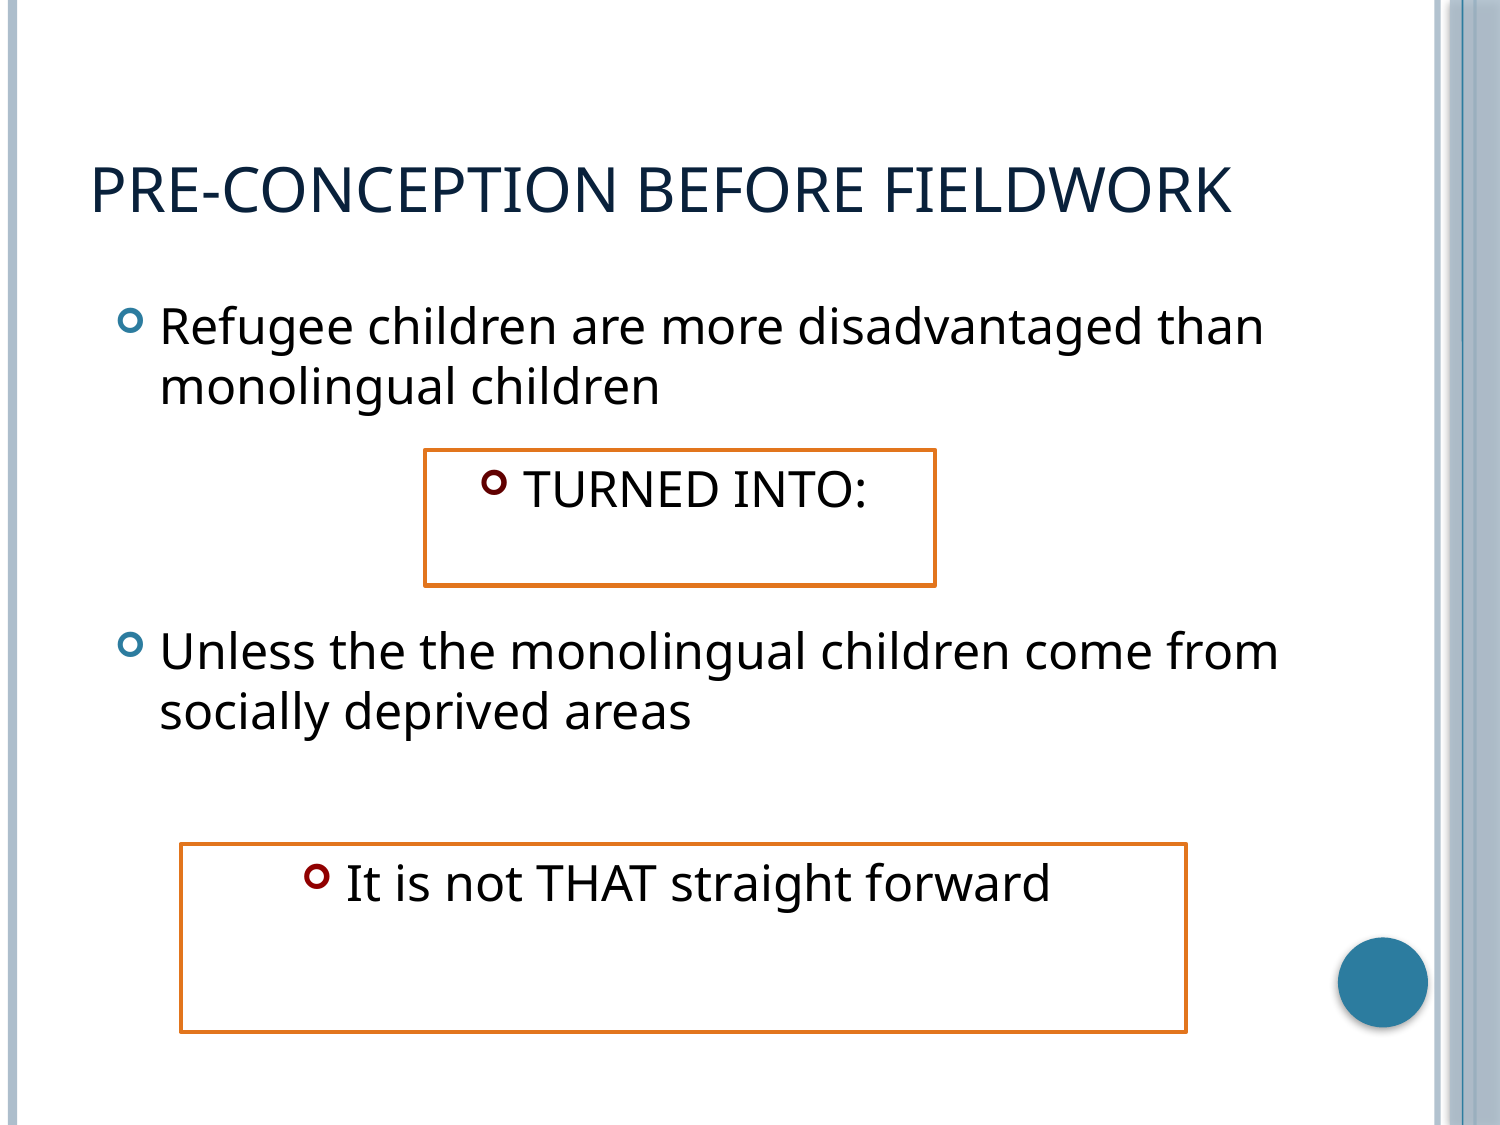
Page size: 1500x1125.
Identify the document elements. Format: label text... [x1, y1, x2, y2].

text_box Turned Into: [423, 448, 937, 588]
list It is not THAT straight forward [179, 842, 1188, 1034]
title Pre-conception before Fieldwork [75, 45, 1300, 233]
text_box Unless the the monolingual children come from socially deprived areas [99, 611, 1325, 800]
text_box Refugee children are more disadvantaged than monolingual children [99, 287, 1325, 476]
